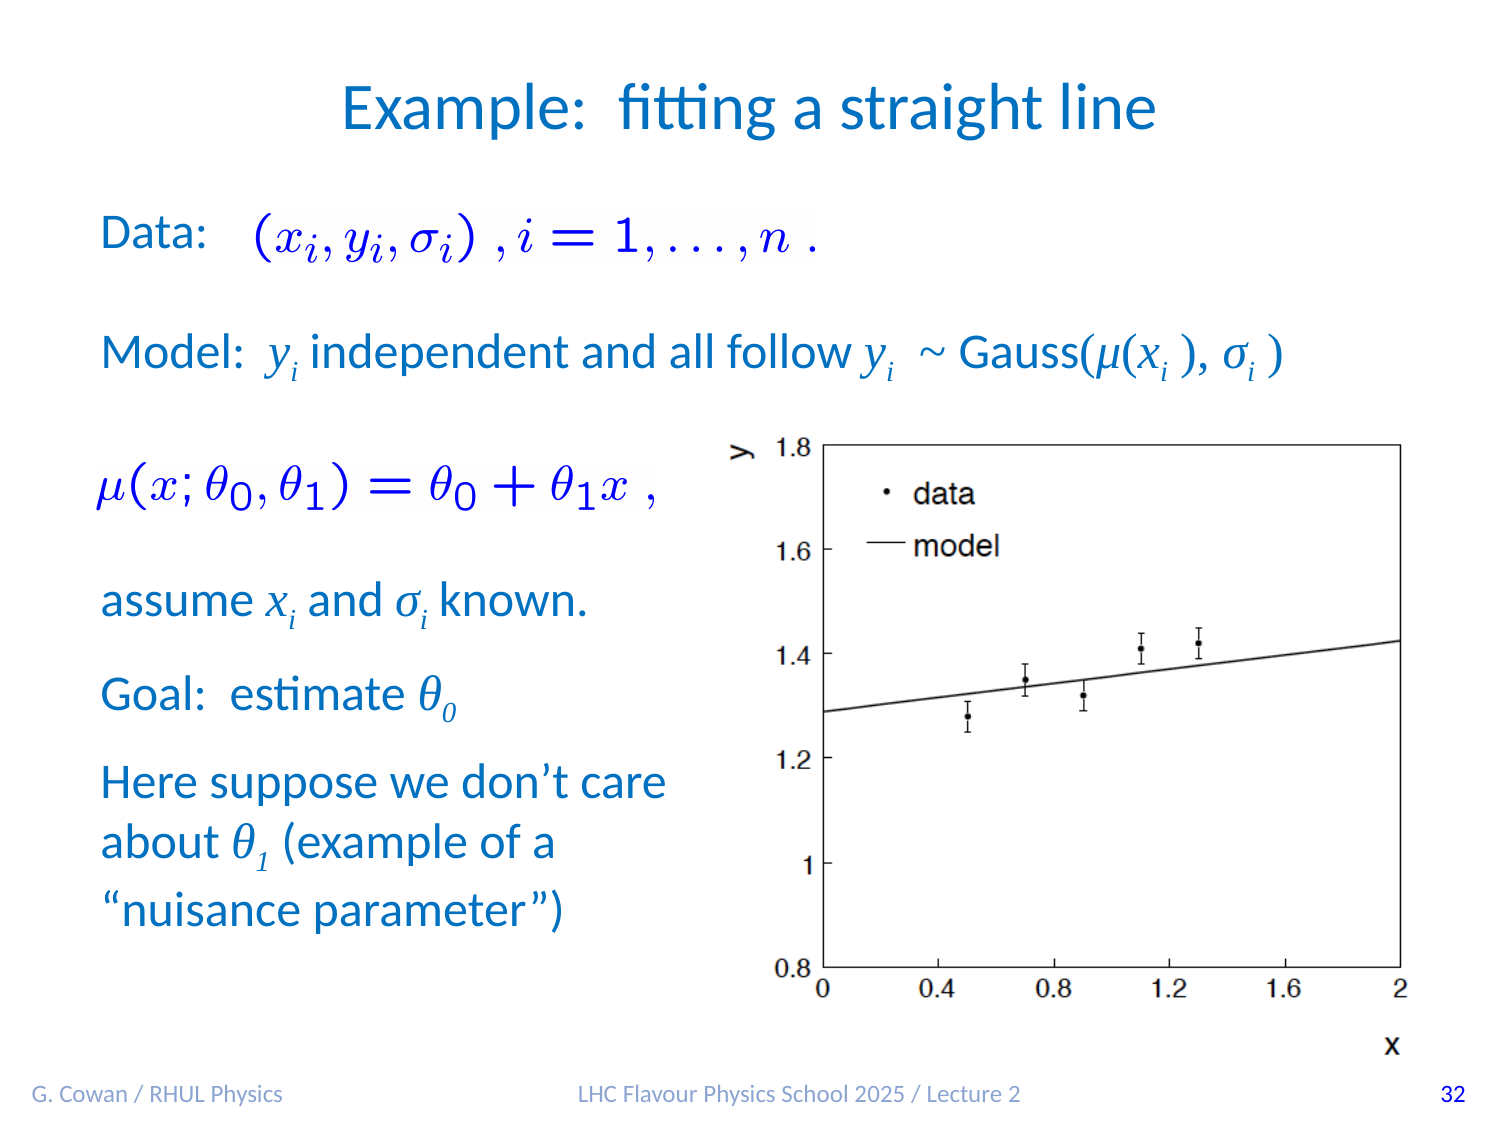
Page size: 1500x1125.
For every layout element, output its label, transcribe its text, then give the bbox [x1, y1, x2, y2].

picture [712, 419, 1424, 1079]
picture [94, 460, 656, 513]
text_box Example: fitting a straight line [211, 55, 1289, 122]
picture [253, 212, 816, 263]
slide_number 32 [1262, 1062, 1481, 1123]
footer LHC Flavour Physics School 2025 / Lecture 2 [338, 1062, 1262, 1123]
slide_number G. Cowan / RHUL Physics [16, 1062, 338, 1123]
text_box Data: Model: yi independent and all follow yi ~ Gauss(μ(xi ), σi ) assume xi and σi known. Goal: estimate θ0 Here suppose we don’t care about θ1 (example of a “nuisance parameter”) [85, 191, 1381, 944]
